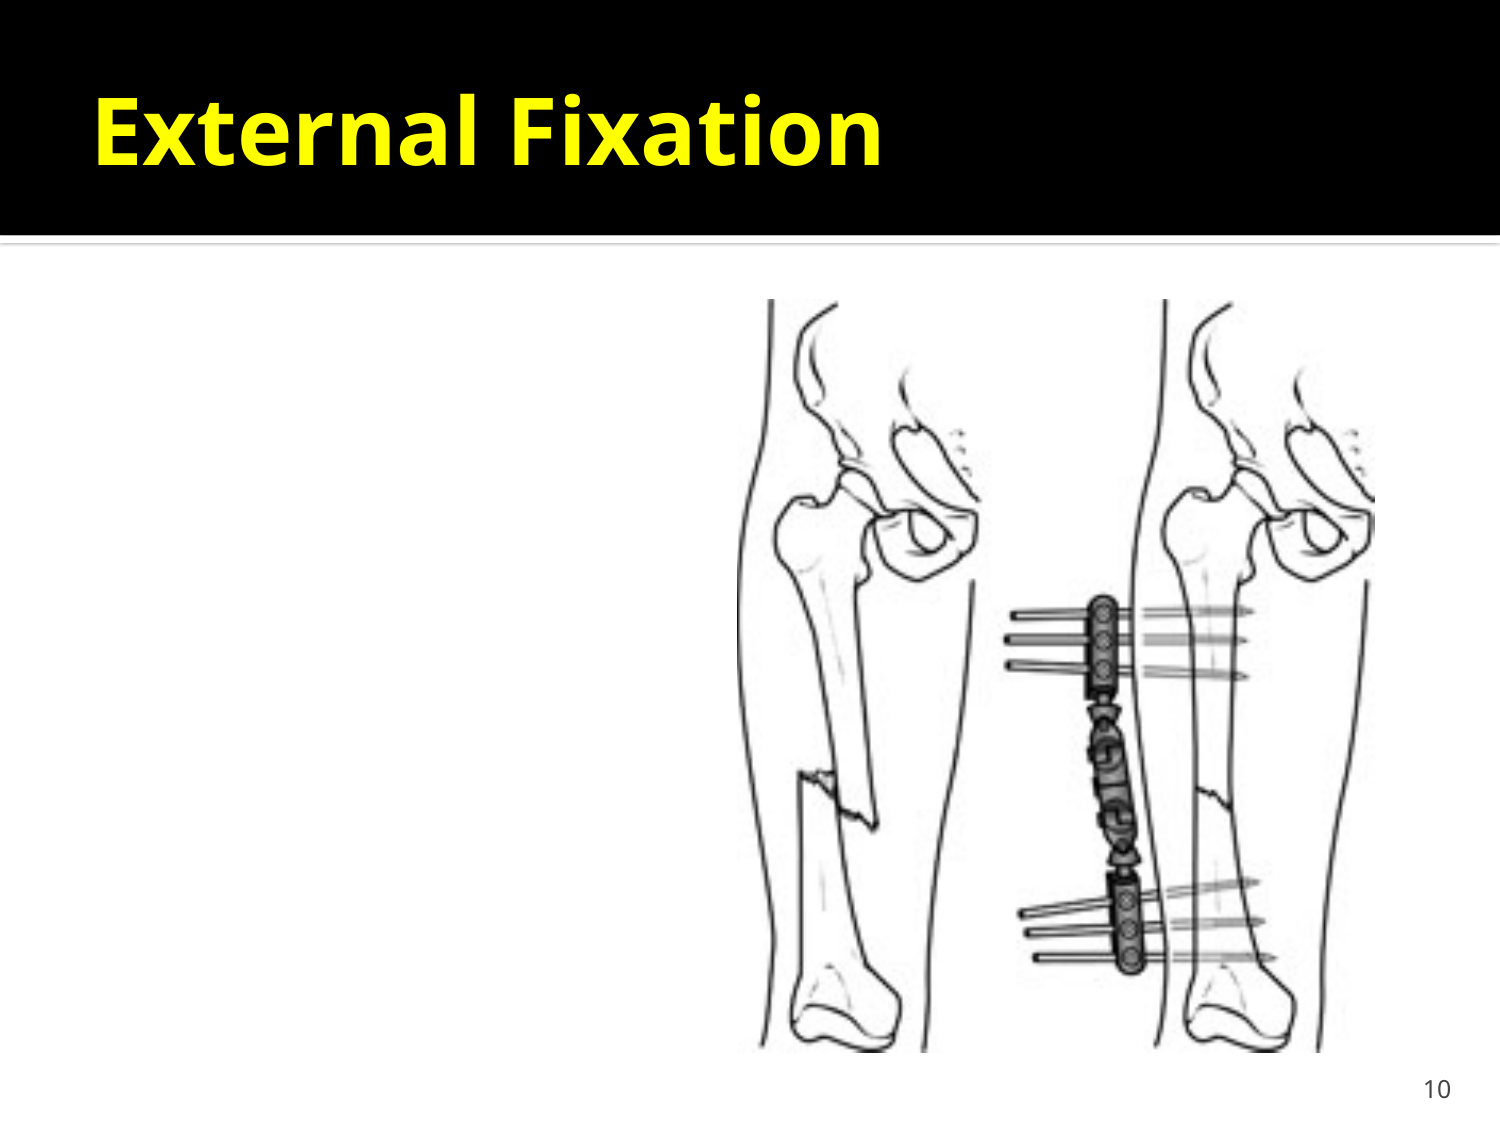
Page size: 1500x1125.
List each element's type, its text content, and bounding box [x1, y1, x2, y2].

title External Fixation [75, 25, 1425, 231]
slide_number 10 [1345, 1062, 1467, 1108]
picture [737, 299, 1375, 1053]
